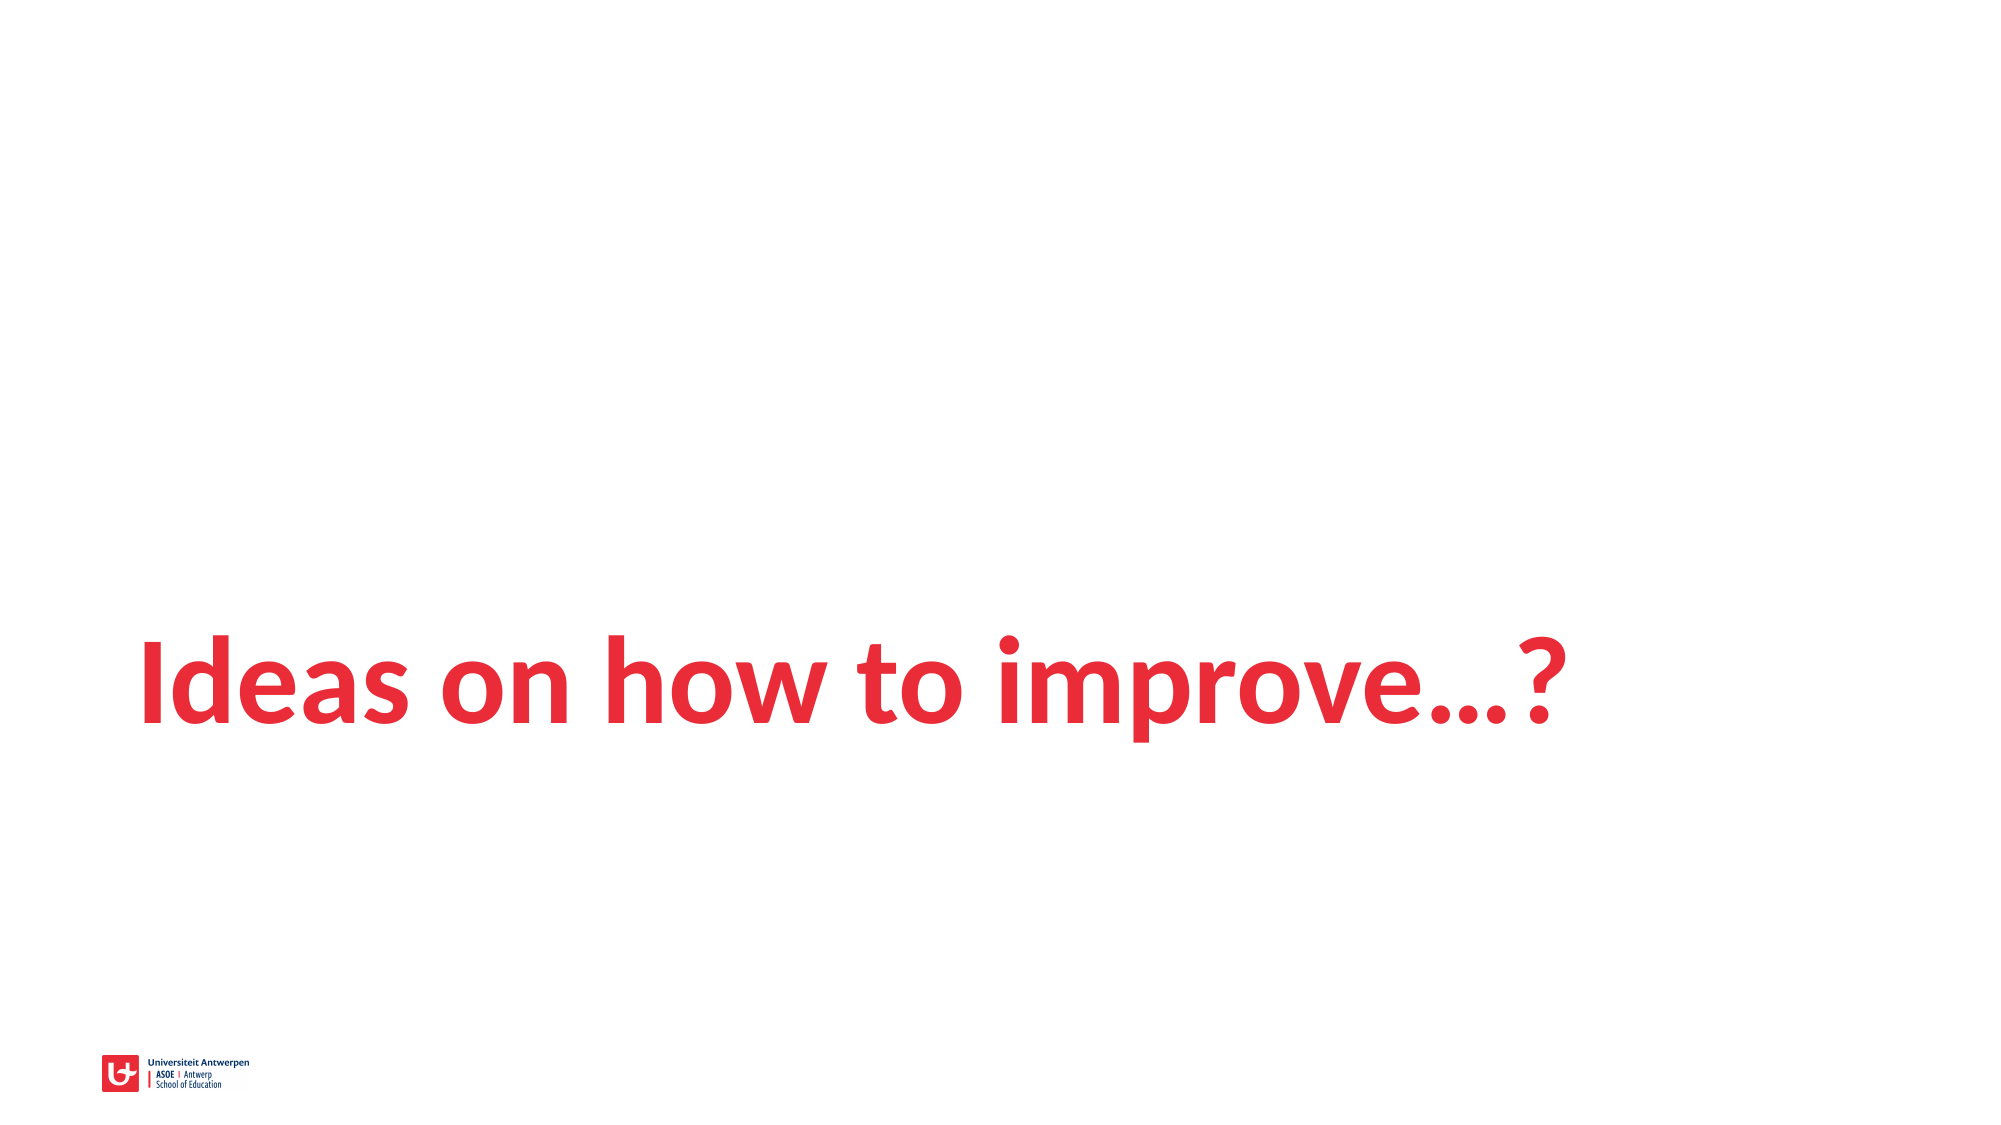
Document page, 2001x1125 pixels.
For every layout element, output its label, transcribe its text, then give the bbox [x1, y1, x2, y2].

title Ideas on how to improve…? [136, 280, 1862, 749]
picture [102, 1055, 249, 1092]
